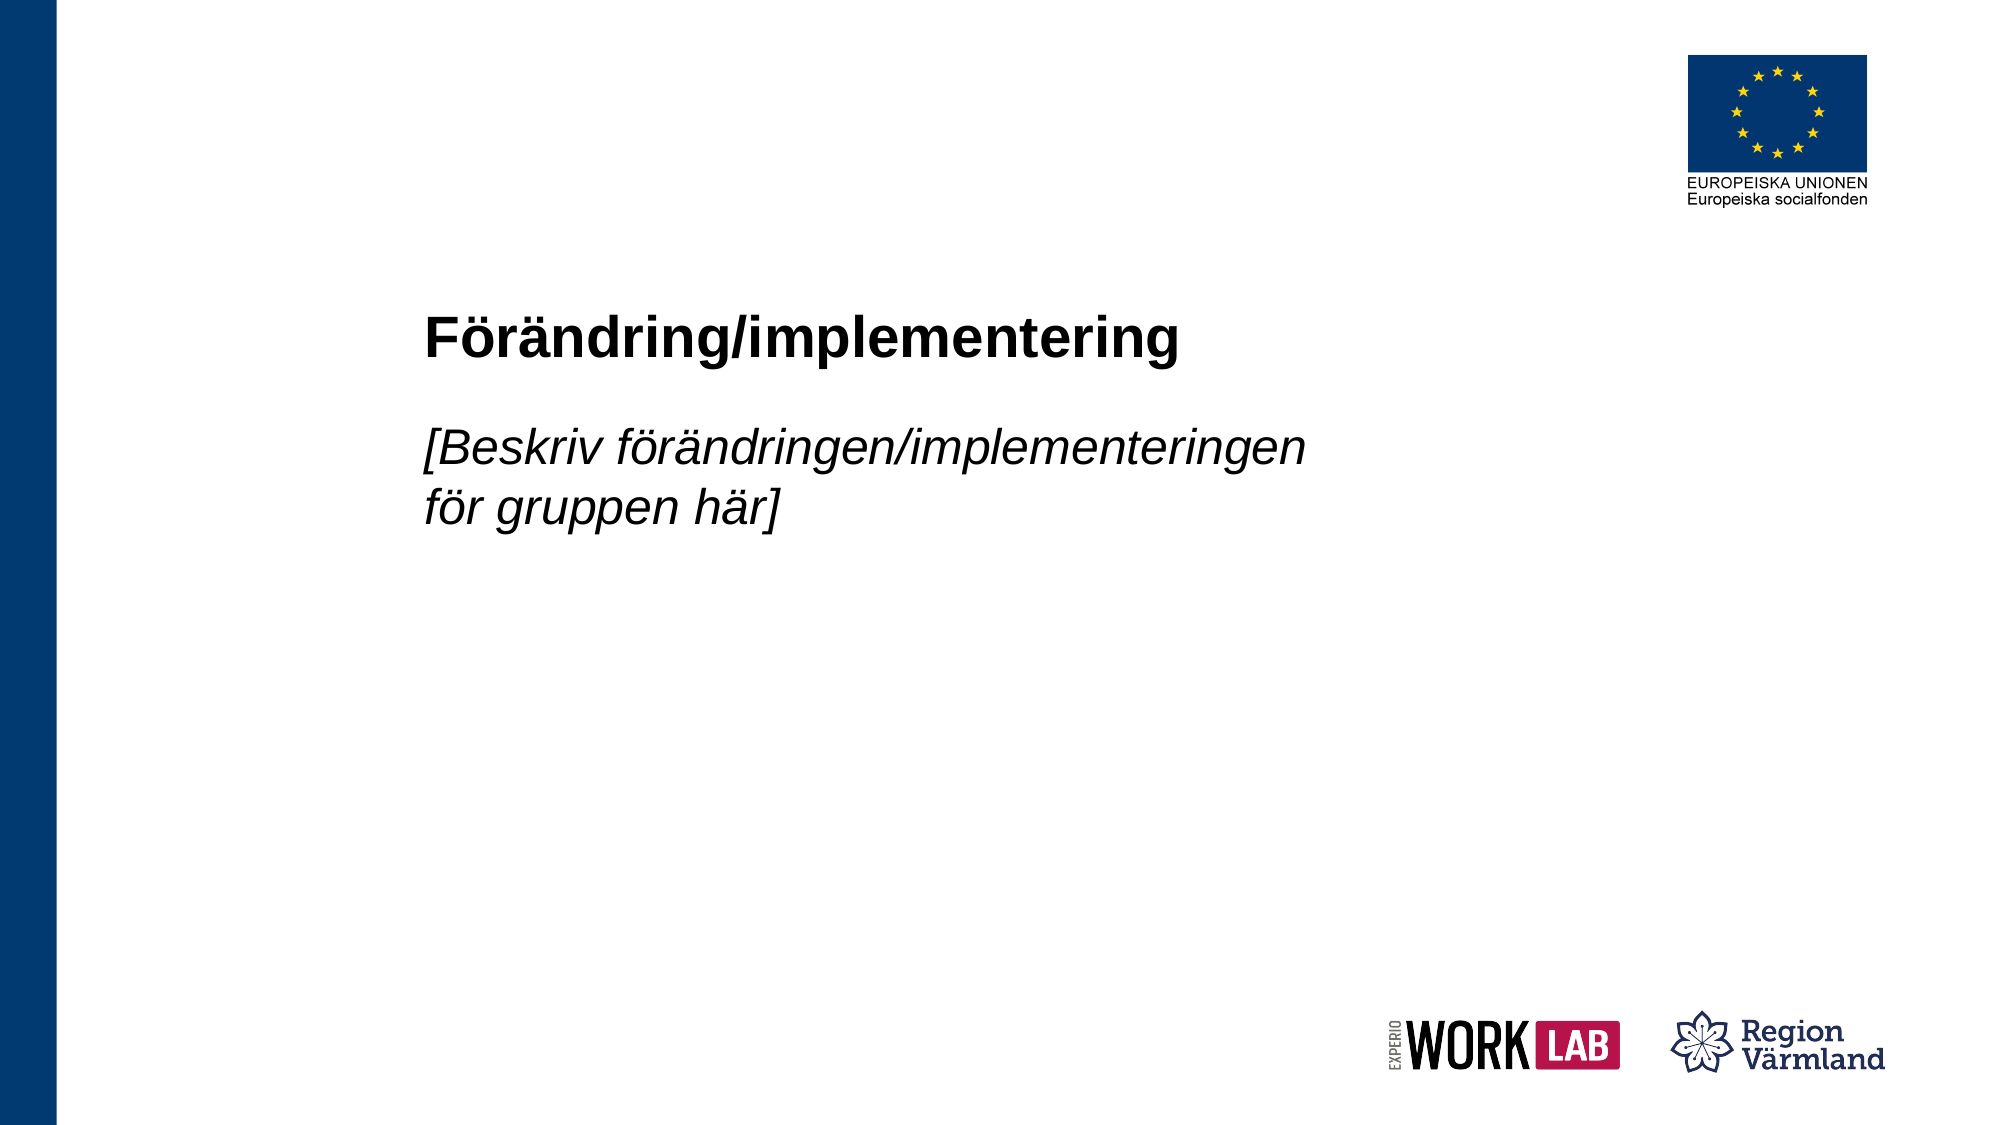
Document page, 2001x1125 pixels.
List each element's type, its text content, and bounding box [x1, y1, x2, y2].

picture [1389, 1006, 1620, 1088]
picture [1670, 1010, 1885, 1073]
picture [1684, 51, 1871, 209]
list [Beskriv förändringen/implementeringen för gruppen här] [409, 407, 1591, 939]
title Förändring/implementering [409, 159, 1591, 377]
